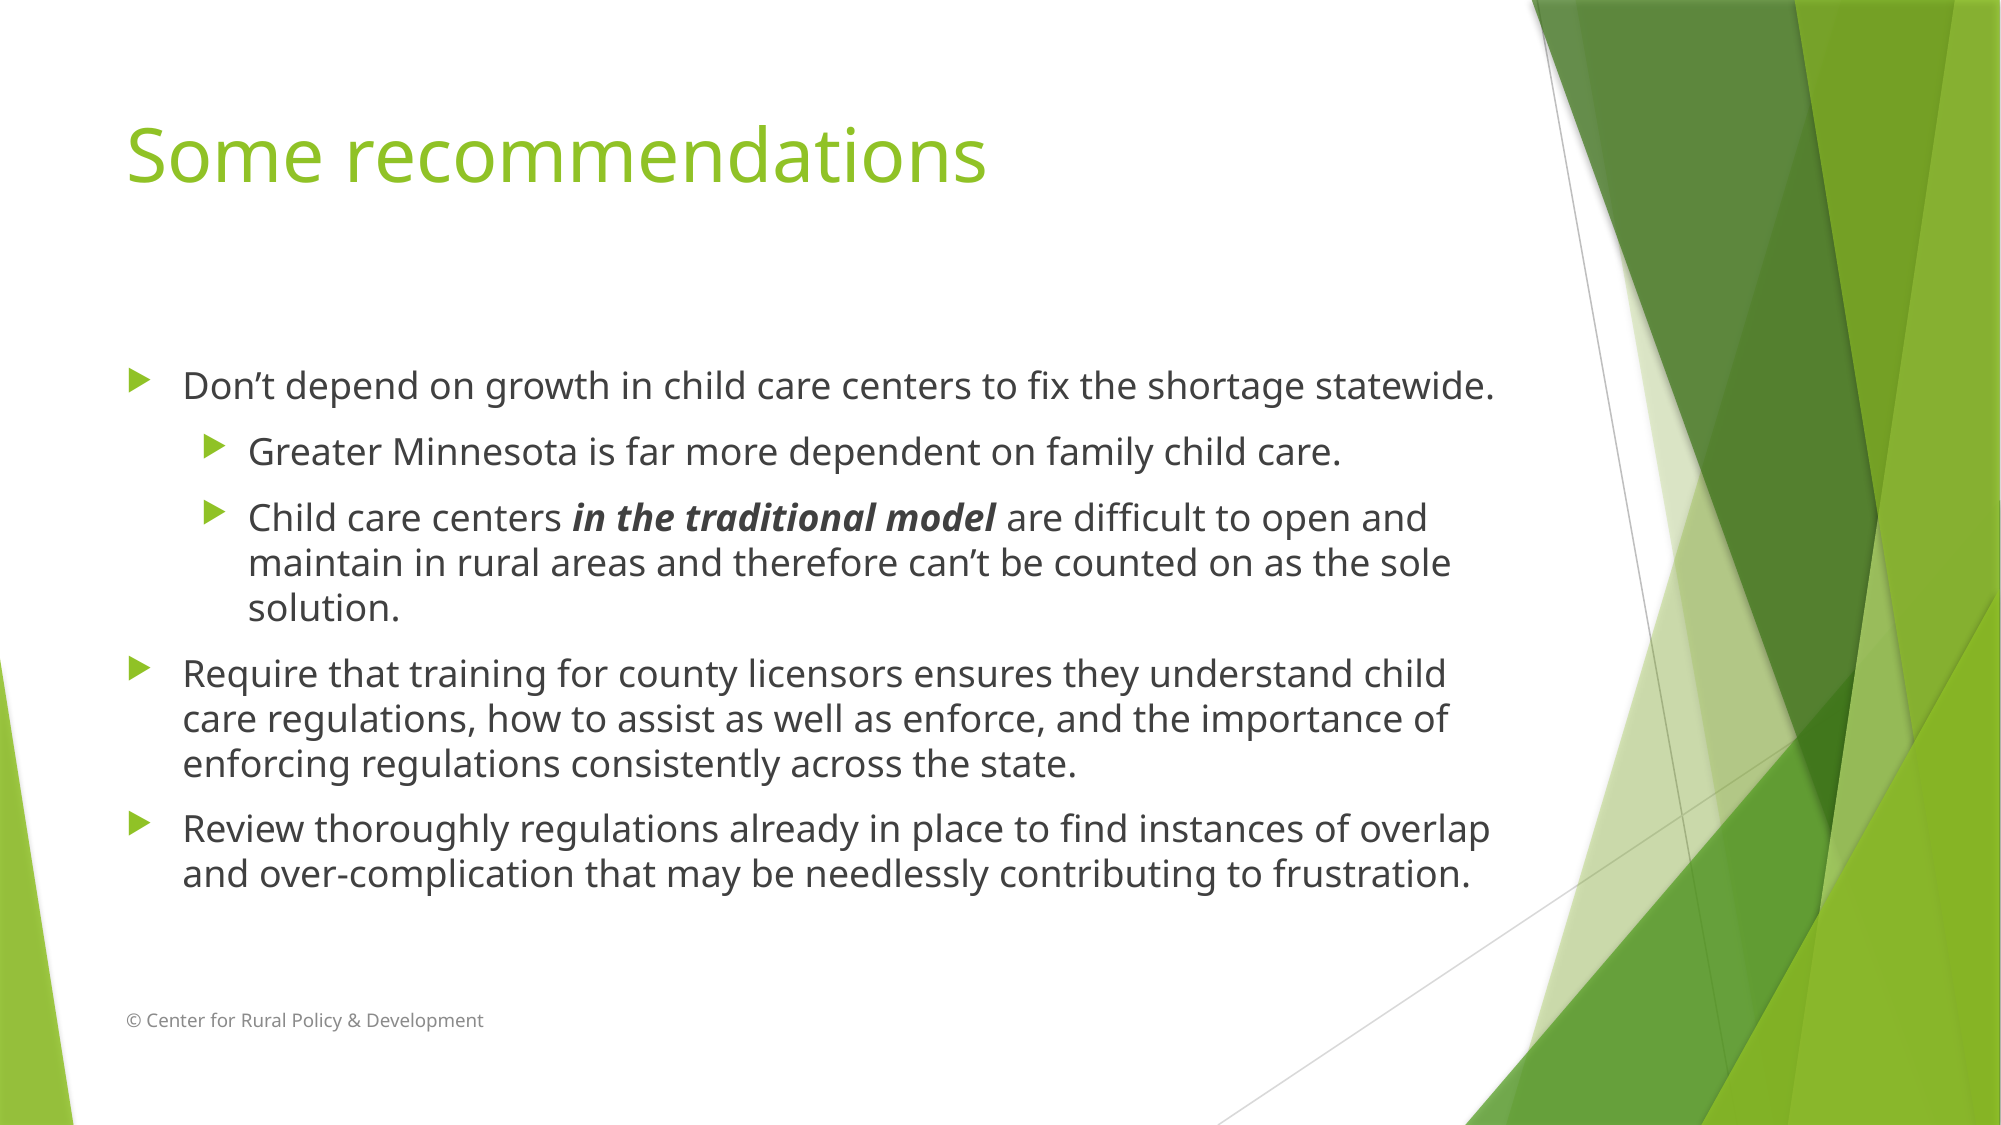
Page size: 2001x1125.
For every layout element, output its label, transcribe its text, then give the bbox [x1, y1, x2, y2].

title Some recommendations [111, 99, 1522, 317]
list Don’t depend on growth in child care centers to fix the shortage statewide. Greater Minnesota is far more dependent on family child care. Child care centers in the traditional model are difficult to open and maintain in rural areas and therefore can’t be counted on as the sole solution. Require that training for county licensors ensures they understand child care regulations, how to assist as well as enforce, and the importance of enforcing regulations consistently across the state. Review thoroughly regulations already in place to find instances of overlap and over-complication that may be needlessly contributing to frustration. [111, 354, 1522, 992]
footer © Center for Rural Policy & Development [111, 991, 1145, 1051]
